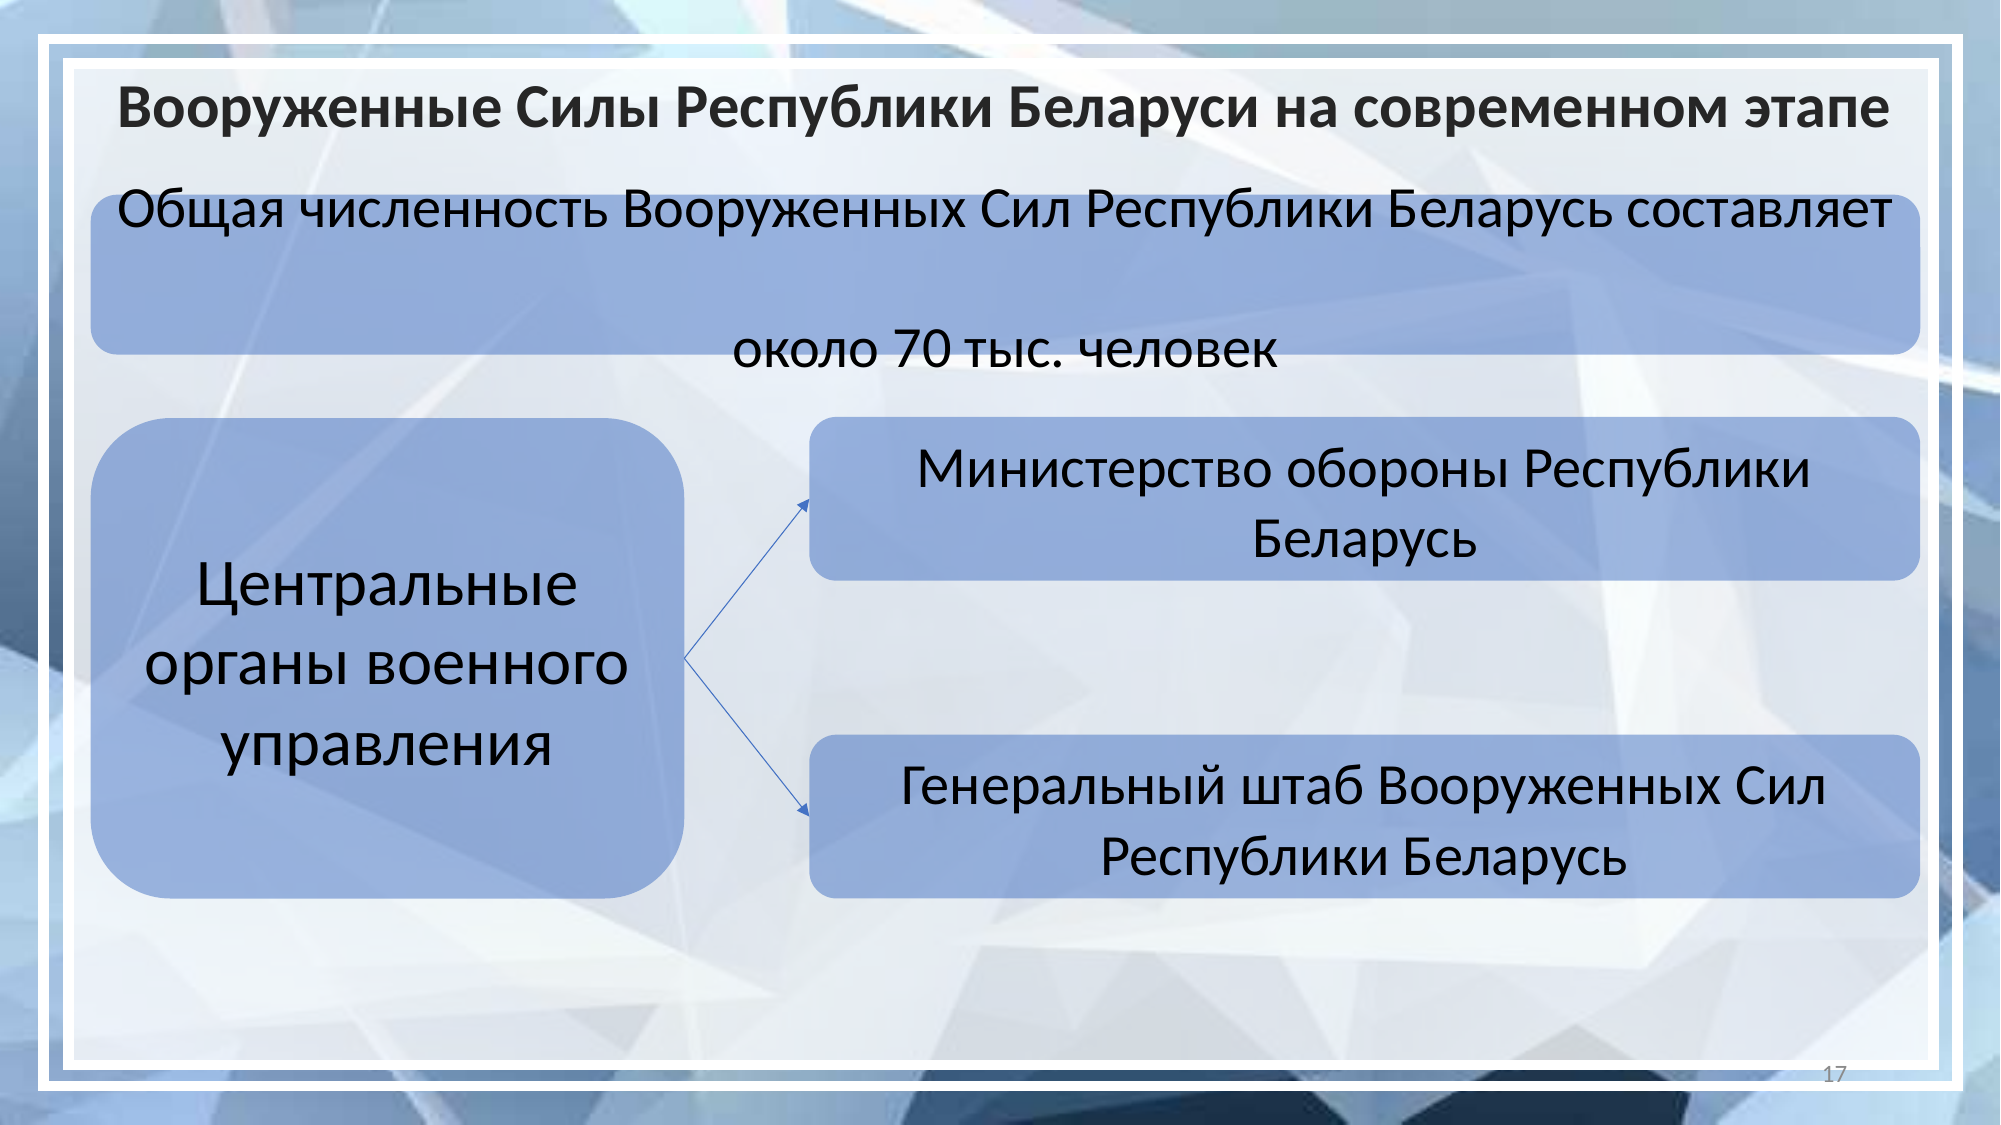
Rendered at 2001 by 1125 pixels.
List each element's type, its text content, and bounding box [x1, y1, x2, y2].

text_box Генеральный штаб Вооруженных Сил Республики Беларусь [809, 734, 1921, 899]
slide_number 17 [1412, 1042, 1863, 1103]
picture [0, 0, 2000, 1125]
text_box Министерство обороны Республики Беларусь [809, 416, 1921, 581]
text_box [684, 498, 810, 658]
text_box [684, 658, 810, 817]
text_box Общая численность Вооруженных Сил Республики Беларусь составляет около 70 тыс. человек [90, 194, 1921, 355]
title Вооруженные Силы Республики Беларуси на современном этапе [70, 57, 1941, 158]
text_box Центральные органы военного управления [90, 418, 685, 899]
